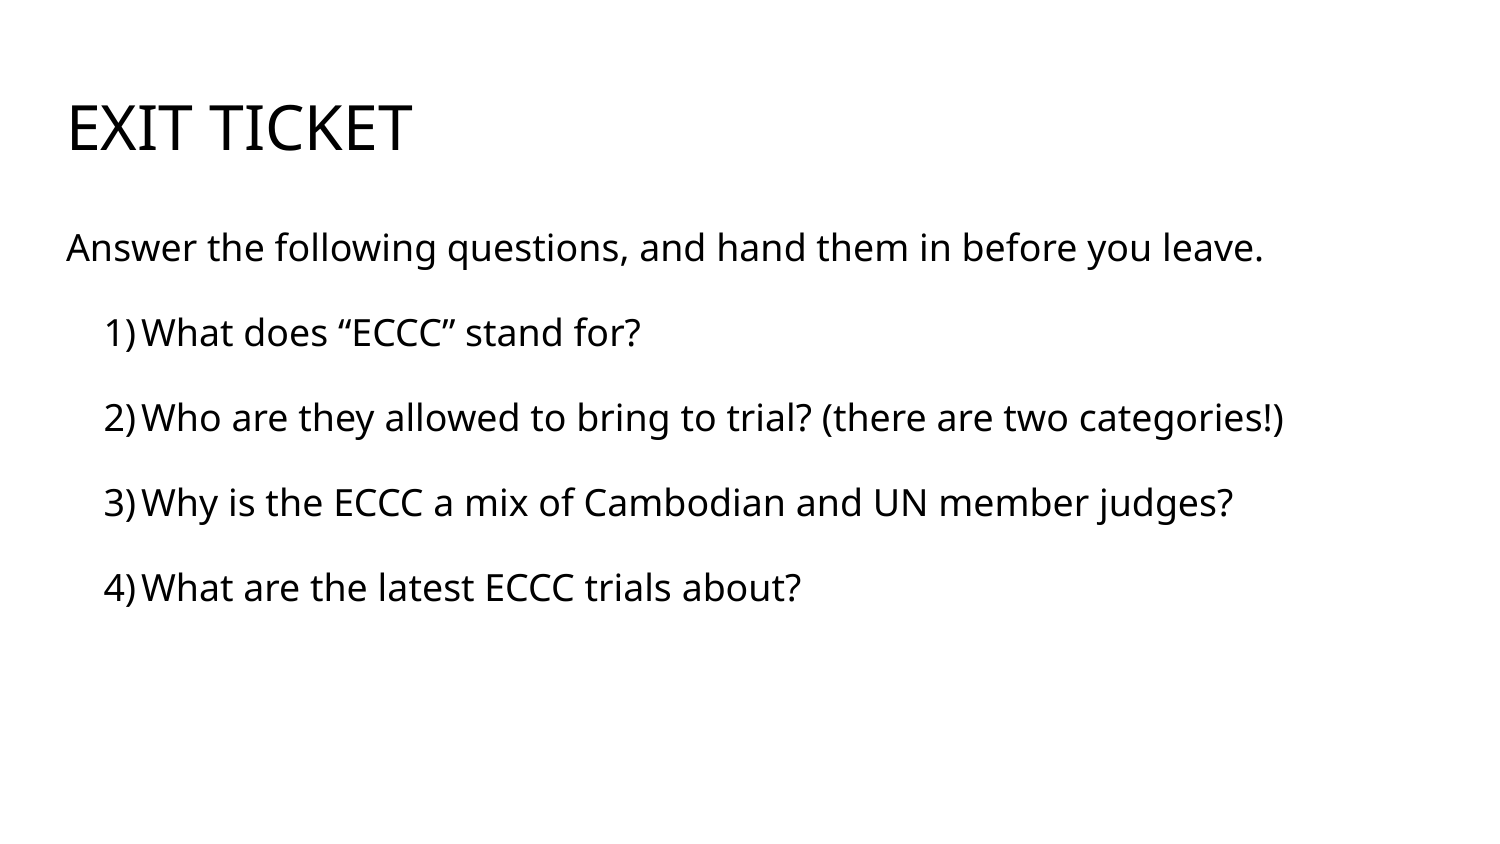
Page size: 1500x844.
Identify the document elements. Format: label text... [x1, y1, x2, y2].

list Answer the following questions, and hand them in before you leave. What does “ECCC” stand for? Who are they allowed to bring to trial? (there are two categories!) Why is the ECCC a mix of Cambodian and UN member judges? What are the latest ECCC trials about? [51, 202, 1449, 750]
title EXIT TICKET [51, 72, 1449, 167]
